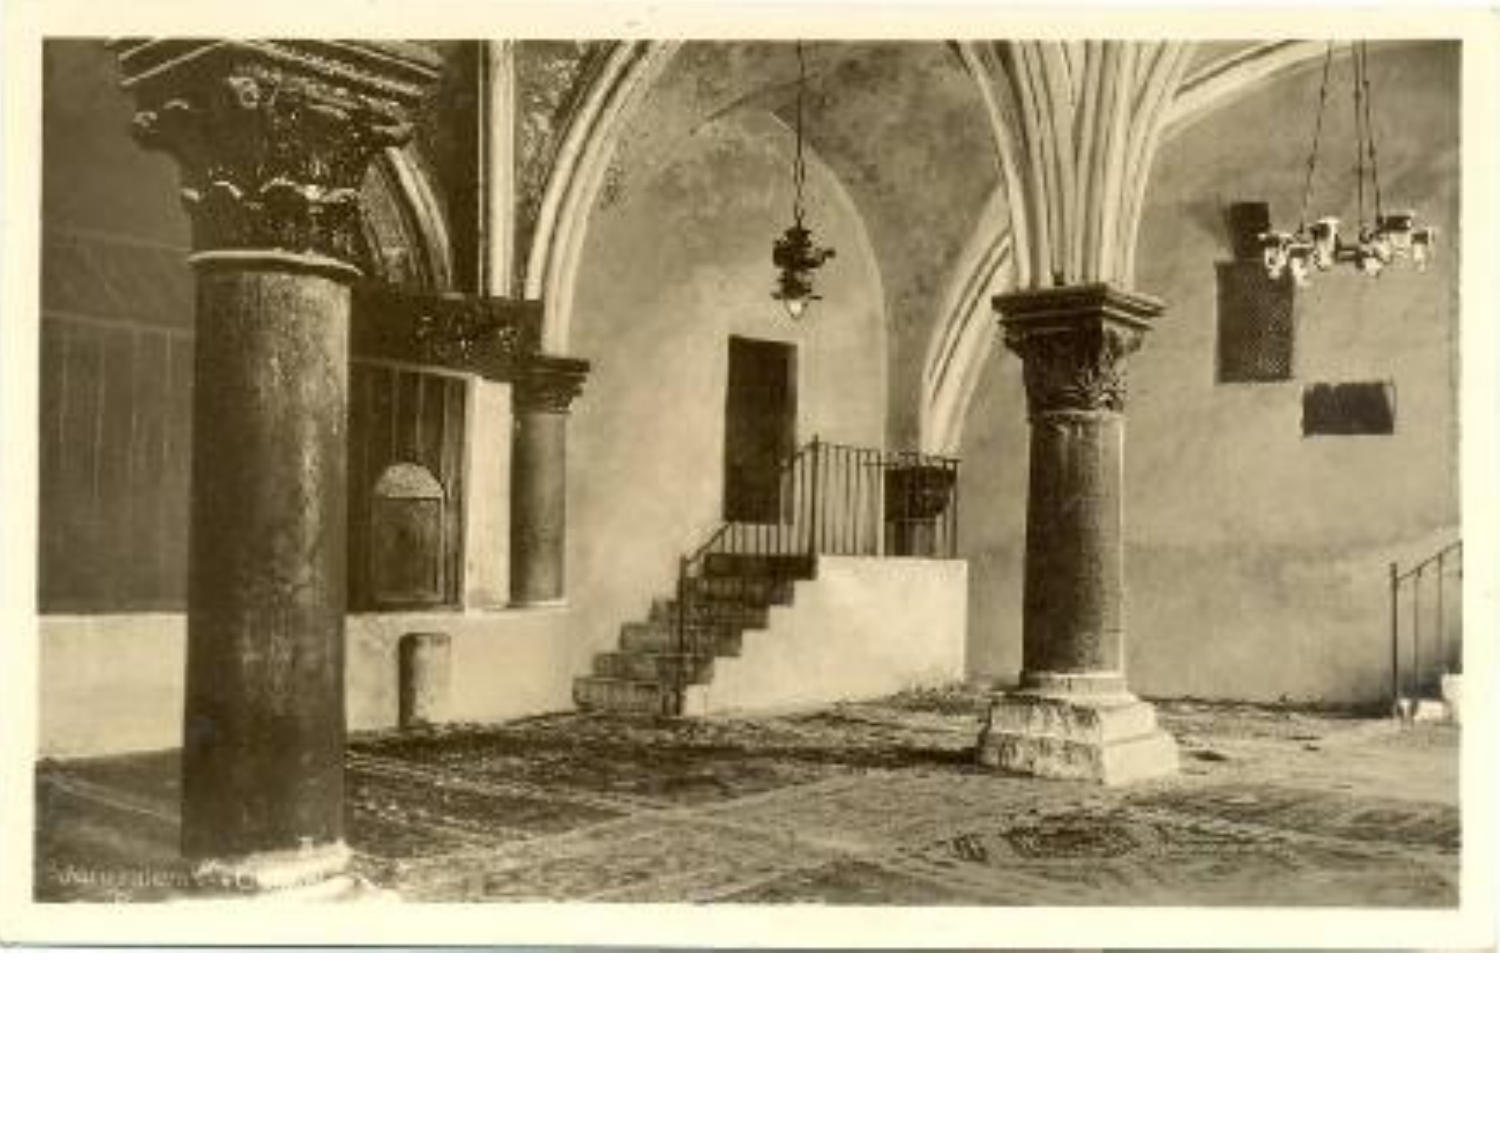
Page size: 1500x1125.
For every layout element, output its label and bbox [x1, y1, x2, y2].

list [0, 0, 1500, 953]
